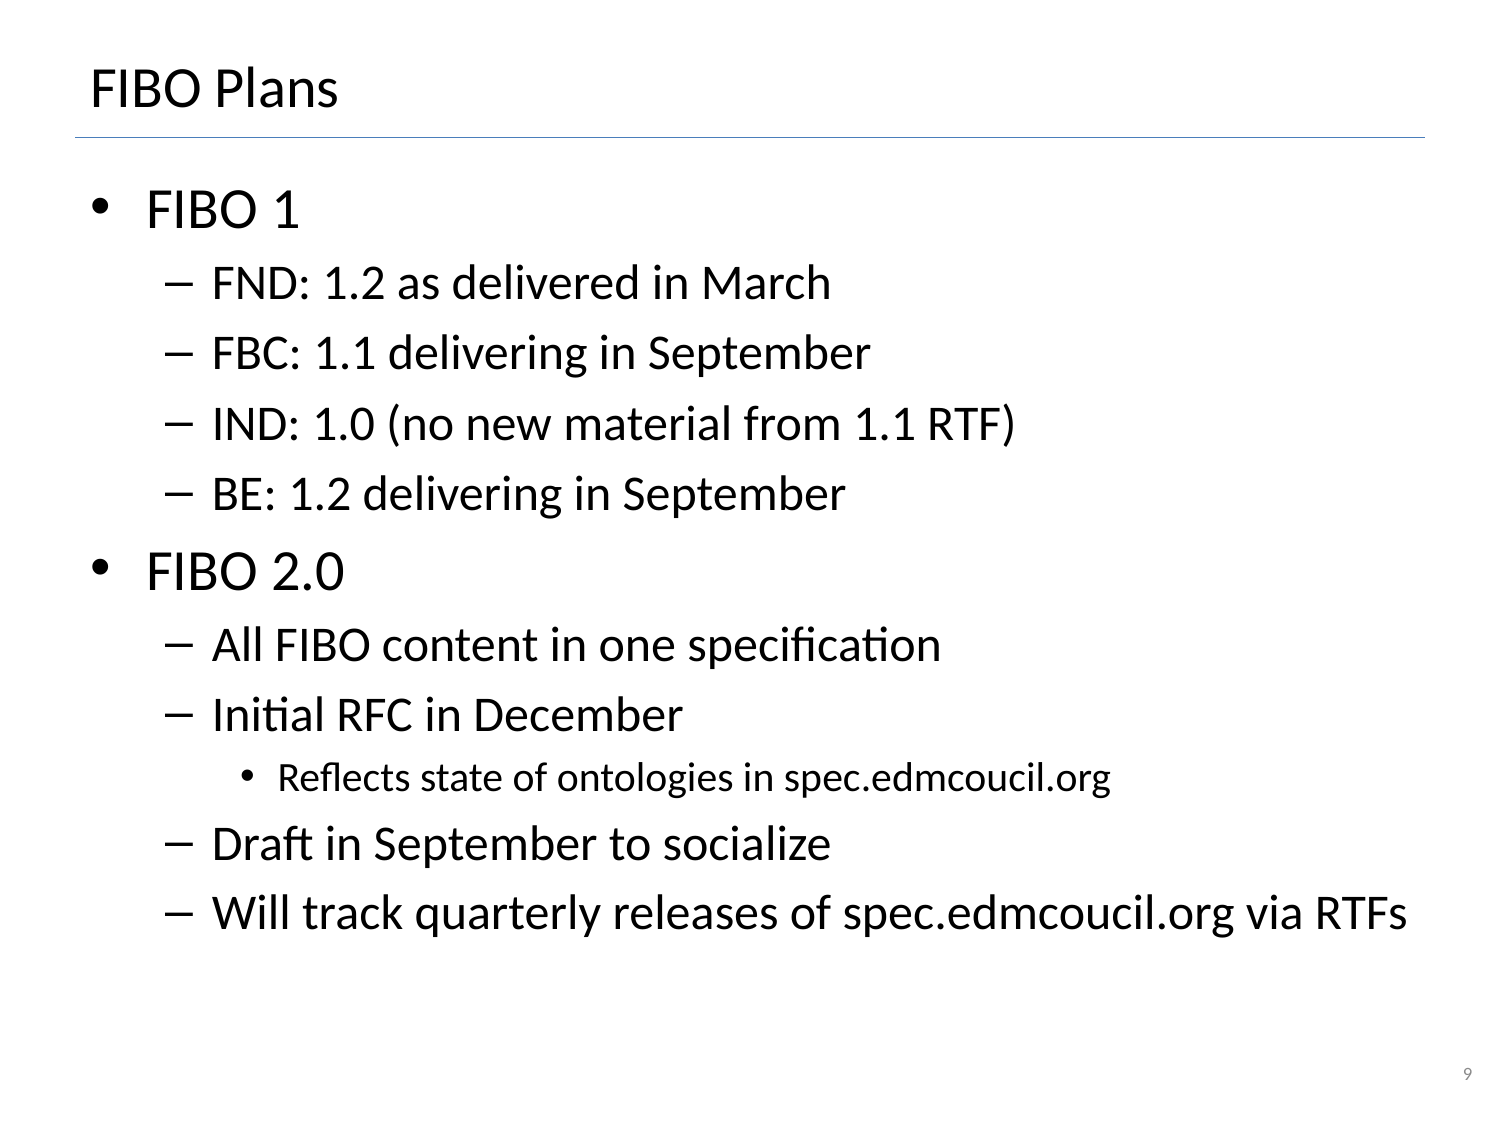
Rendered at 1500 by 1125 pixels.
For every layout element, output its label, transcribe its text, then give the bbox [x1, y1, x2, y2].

list FIBO 1 FND: 1.2 as delivered in March FBC: 1.1 delivering in September IND: 1.0 (no new material from 1.1 RTF) BE: 1.2 delivering in September FIBO 2.0 All FIBO content in one specification Initial RFC in December Reflects state of ontologies in spec.edmcoucil.org Draft in September to socialize Will track quarterly releases of spec.edmcoucil.org via RTFs [74, 162, 1426, 1101]
title FIBO Plans [74, 37, 1426, 131]
slide_number 9 [1425, 1042, 1488, 1103]
